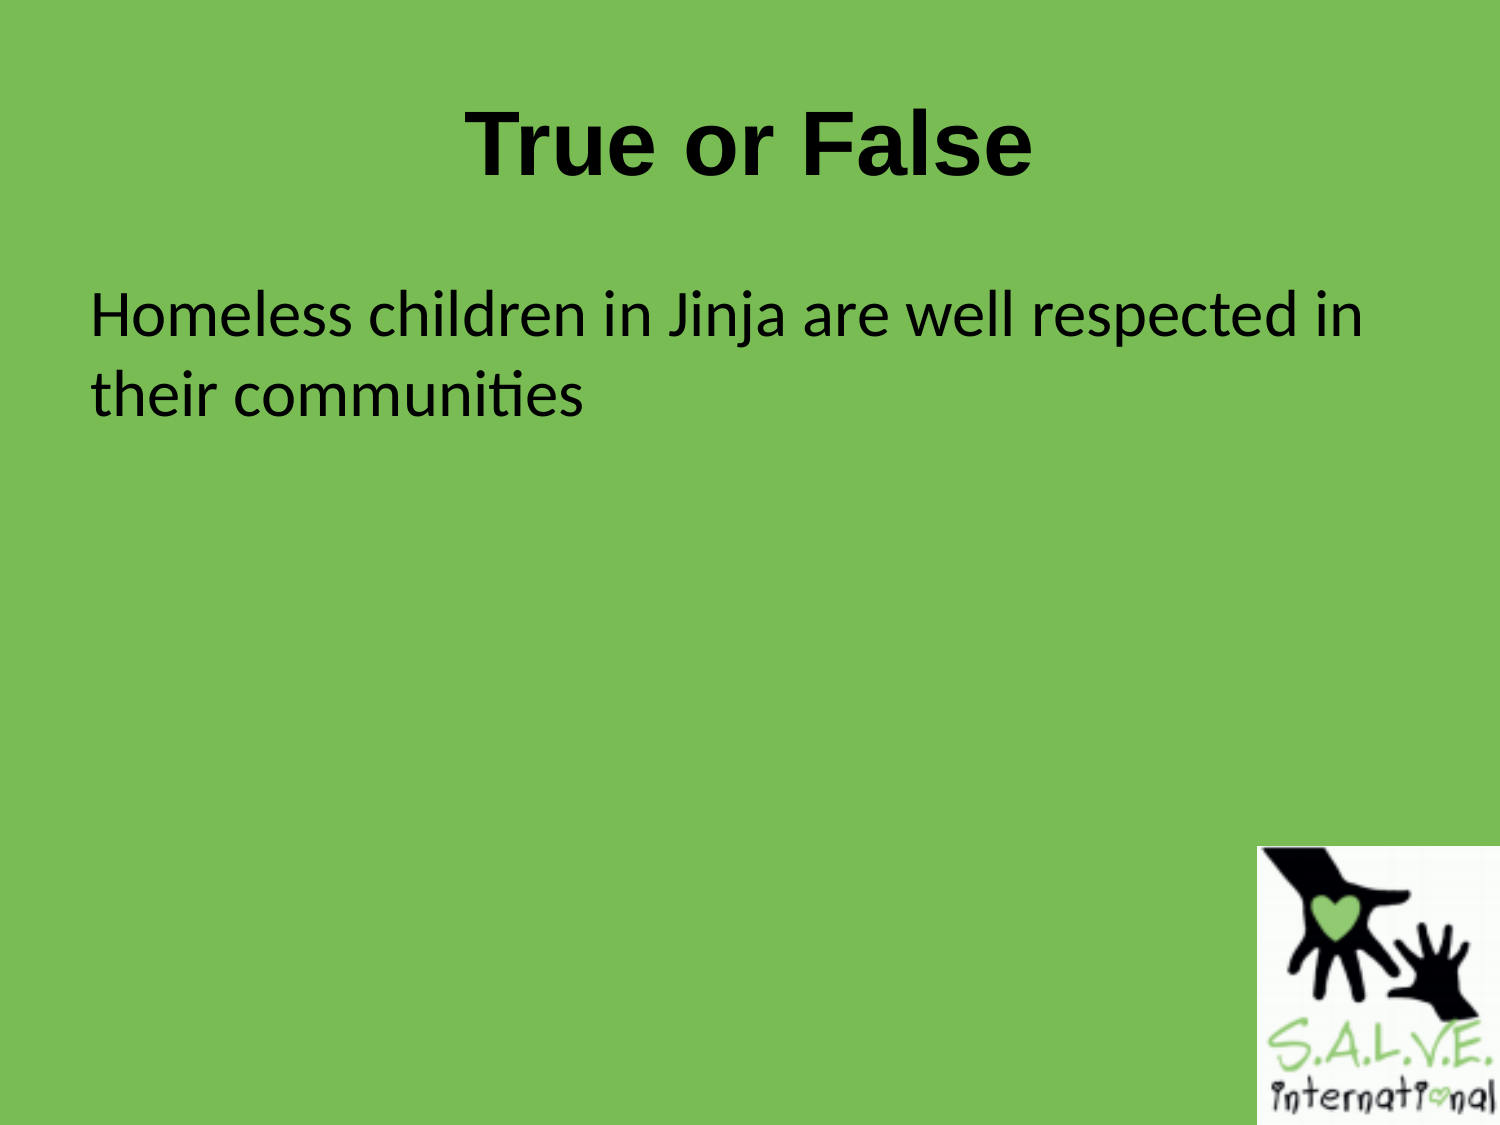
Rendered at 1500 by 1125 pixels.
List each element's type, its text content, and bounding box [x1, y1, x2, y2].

list Homeless children in Jinja are well respected in their communities [75, 262, 1425, 1005]
title True or False [75, 45, 1425, 233]
picture [1257, 845, 1500, 1125]
